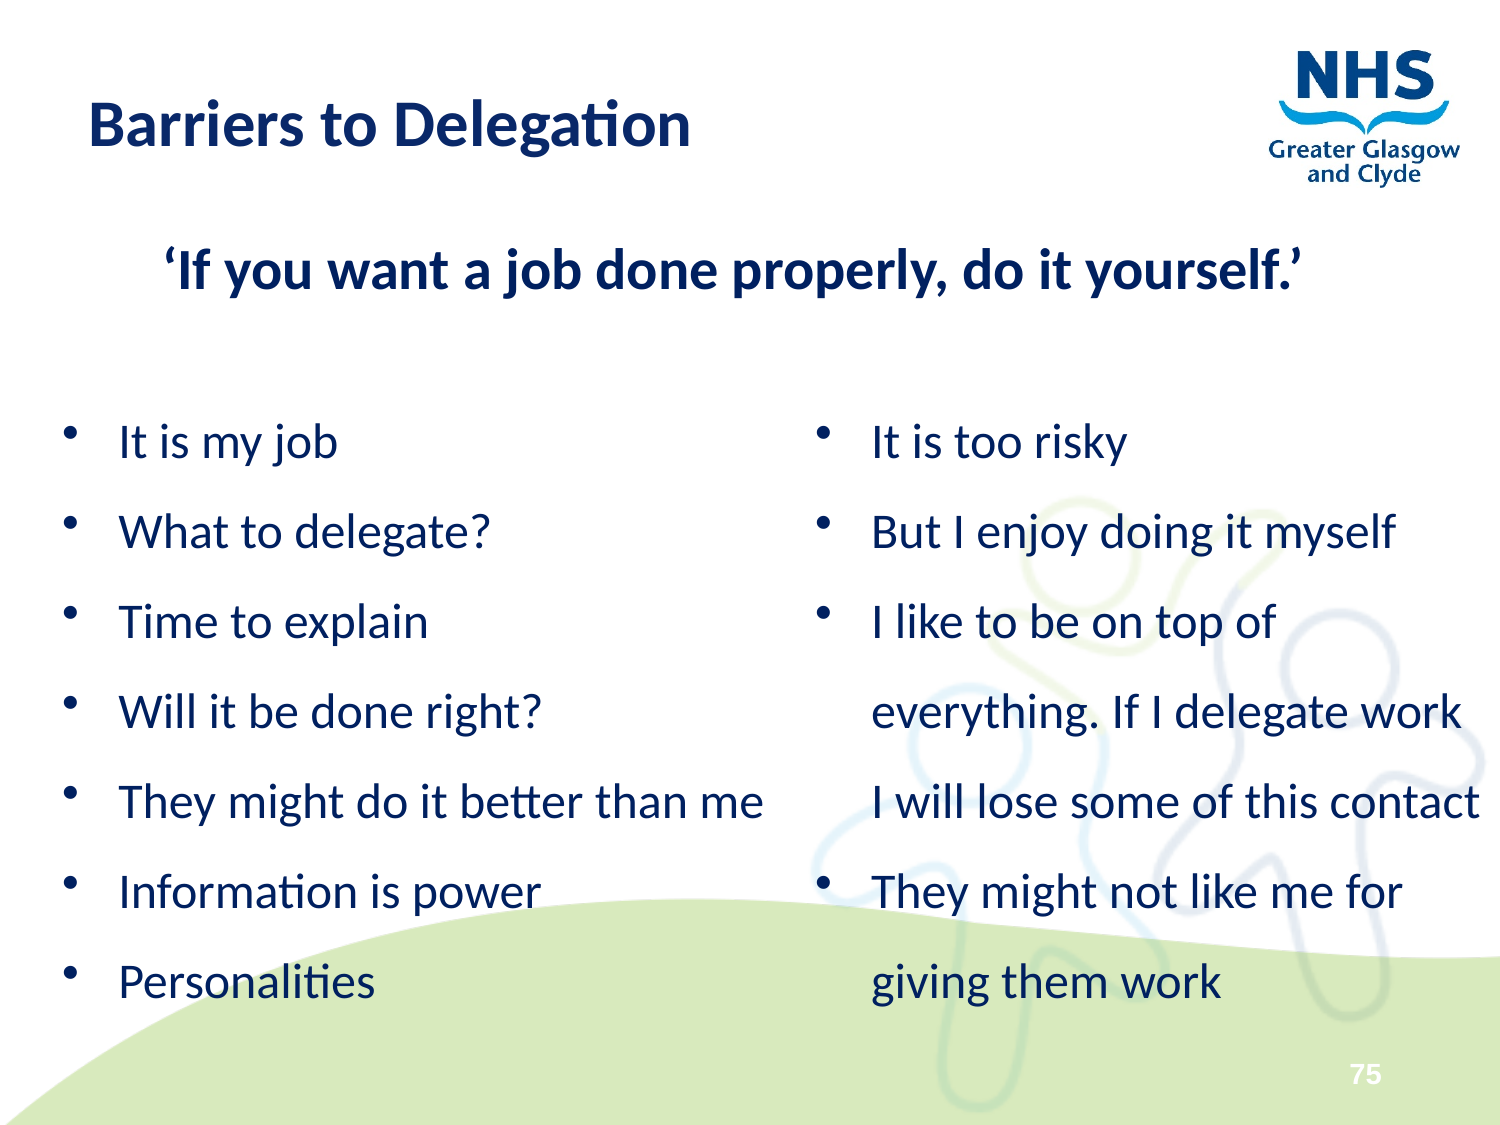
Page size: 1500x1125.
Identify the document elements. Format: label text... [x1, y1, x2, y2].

text_box It is my job What to delegate? Time to explain Will it be done right? They might do it better than me Information is power Personalities [47, 370, 796, 880]
picture [1268, 50, 1460, 188]
title Barriers to Delegation [0, 80, 1146, 169]
text_box It is too risky But I enjoy doing it myself I like to be on top of everything. If I delegate work I will lose some of this contact They might not like me for giving them work [800, 370, 1500, 847]
slide_number 75 [1059, 1042, 1397, 1103]
list ‘If you want a job done properly, do it yourself.’ [147, 231, 1500, 340]
picture [0, 478, 1500, 1125]
